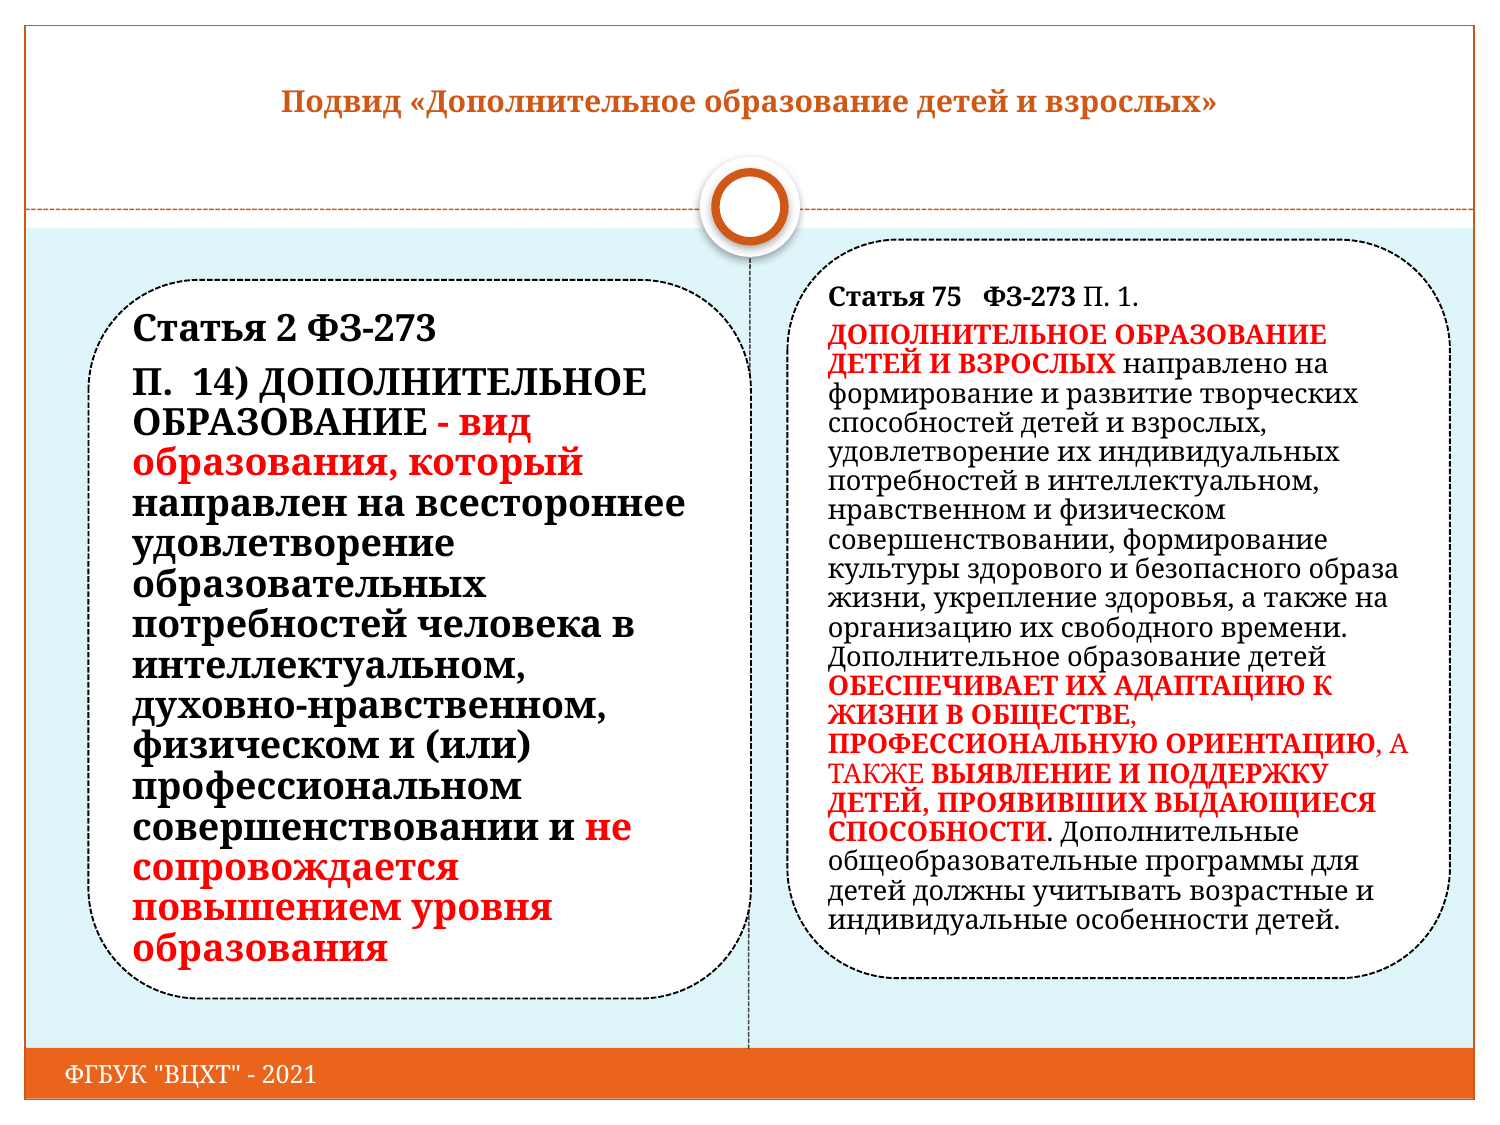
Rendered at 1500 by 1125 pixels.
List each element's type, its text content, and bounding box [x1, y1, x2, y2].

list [88, 255, 752, 1024]
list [787, 224, 1451, 994]
footer ФГБУК "ВЦХТ" - 2021 [50, 1051, 638, 1112]
title Подвид «Дополнительное образование детей и взрослых» [49, 37, 1450, 162]
